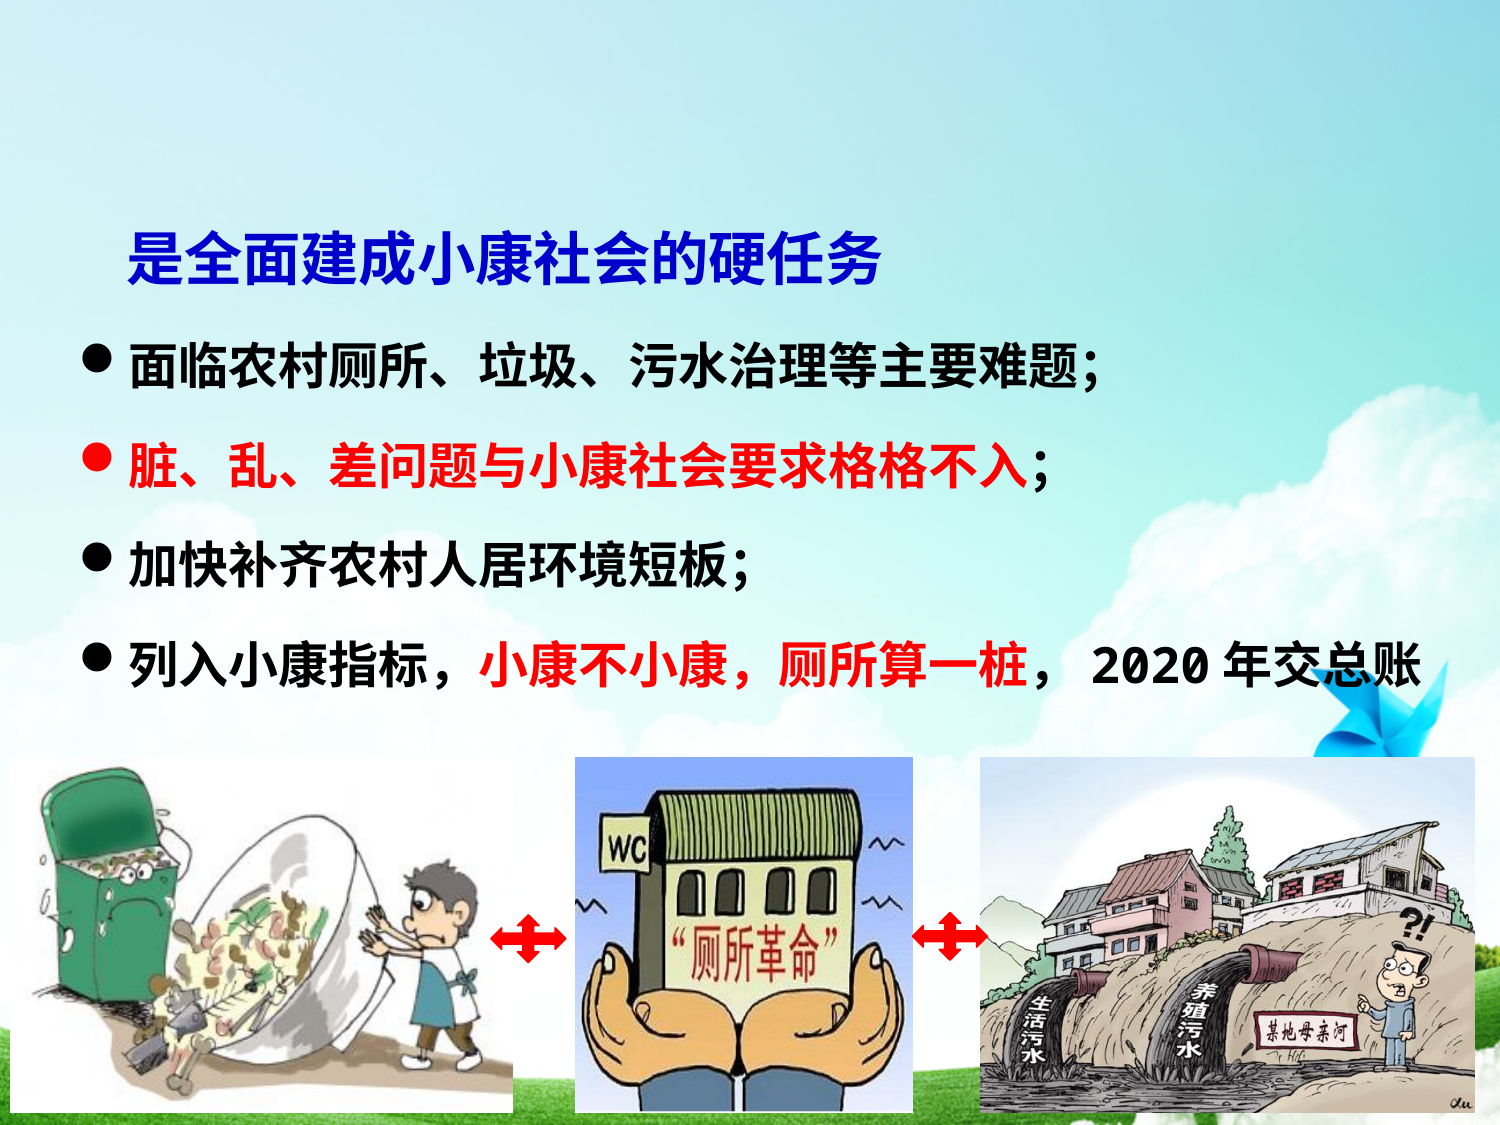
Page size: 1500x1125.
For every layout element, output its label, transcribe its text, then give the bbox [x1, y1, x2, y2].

text_box [513, 914, 566, 963]
list 是全面建成小康社会的硬任务 面临农村厕所、垃圾、污水治理等主要难题； 脏、乱、差问题与小康社会要求格格不入； 加快补齐农村人居环境短板； 列入小康指标，小康不小康，厕所算一桩，2020年交总账 [0, 206, 1464, 1125]
picture [10, 757, 513, 1113]
picture [0, 0, 1500, 1125]
text_box [913, 912, 980, 961]
picture [574, 757, 913, 1113]
